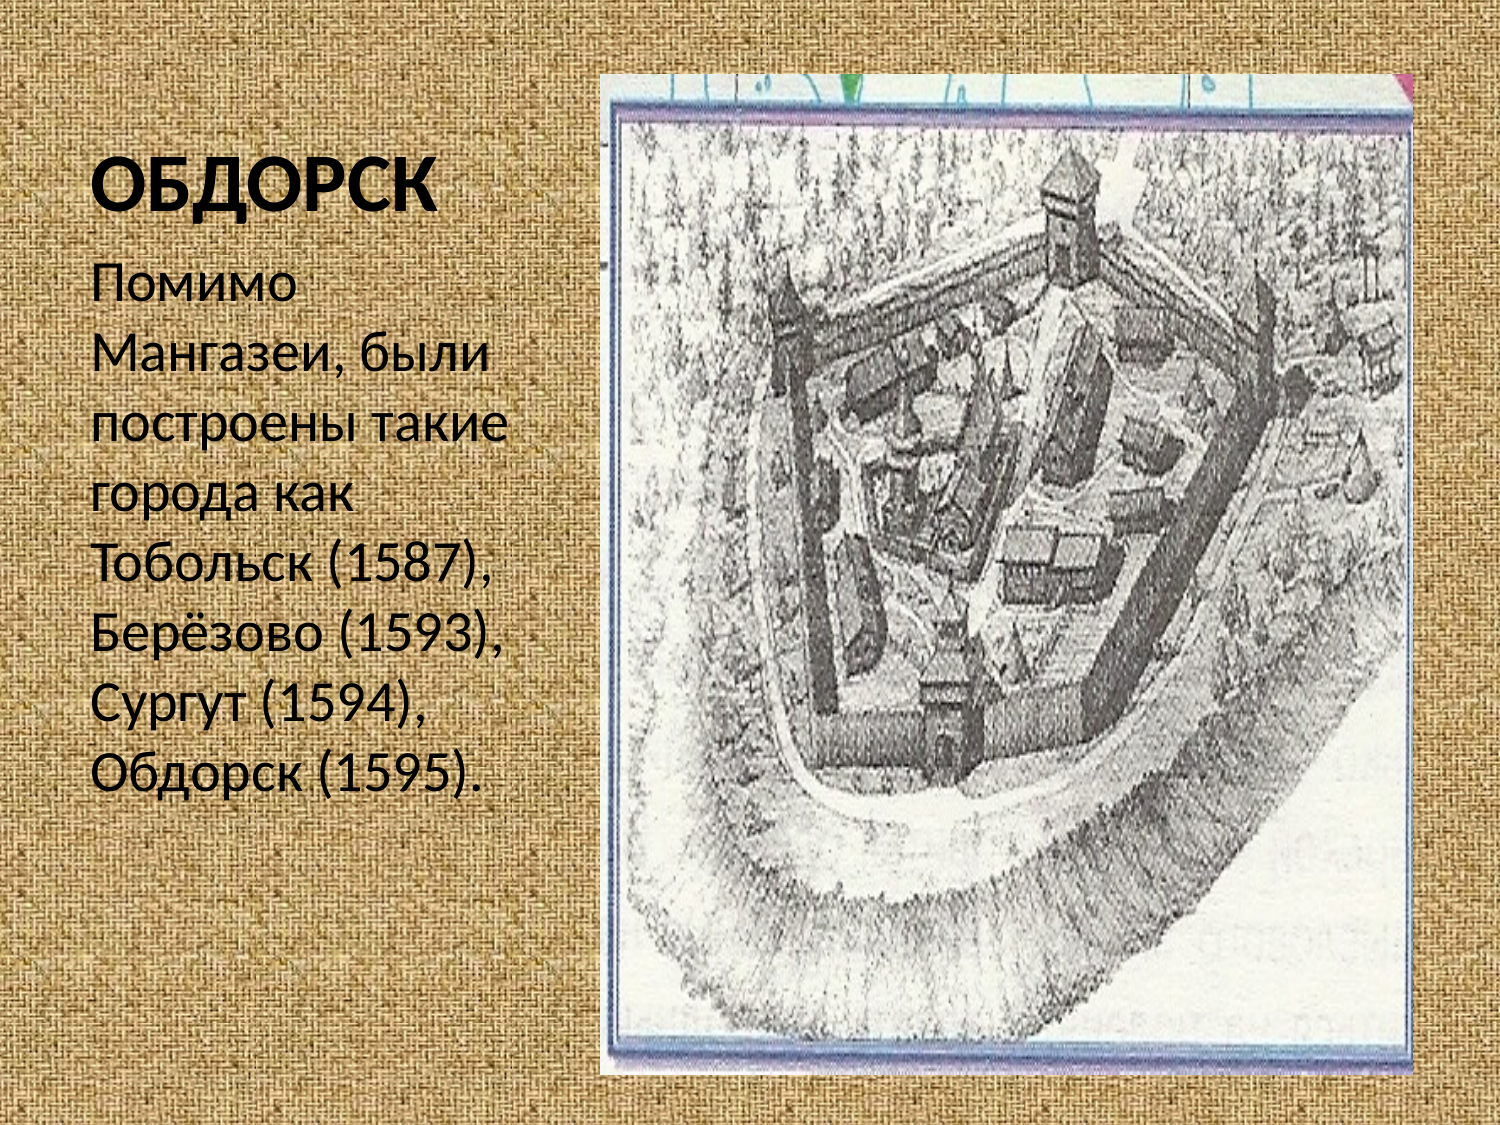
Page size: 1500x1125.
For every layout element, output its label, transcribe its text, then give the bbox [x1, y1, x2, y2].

title ОБДОРСК [75, 44, 569, 235]
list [599, 74, 1413, 1076]
picture [0, 0, 1500, 1125]
list Помимо Мангазеи, были построены такие города как Тобольск (1587), Берёзово (1593), Сургут (1594), Обдорск (1595). [75, 235, 569, 1005]
